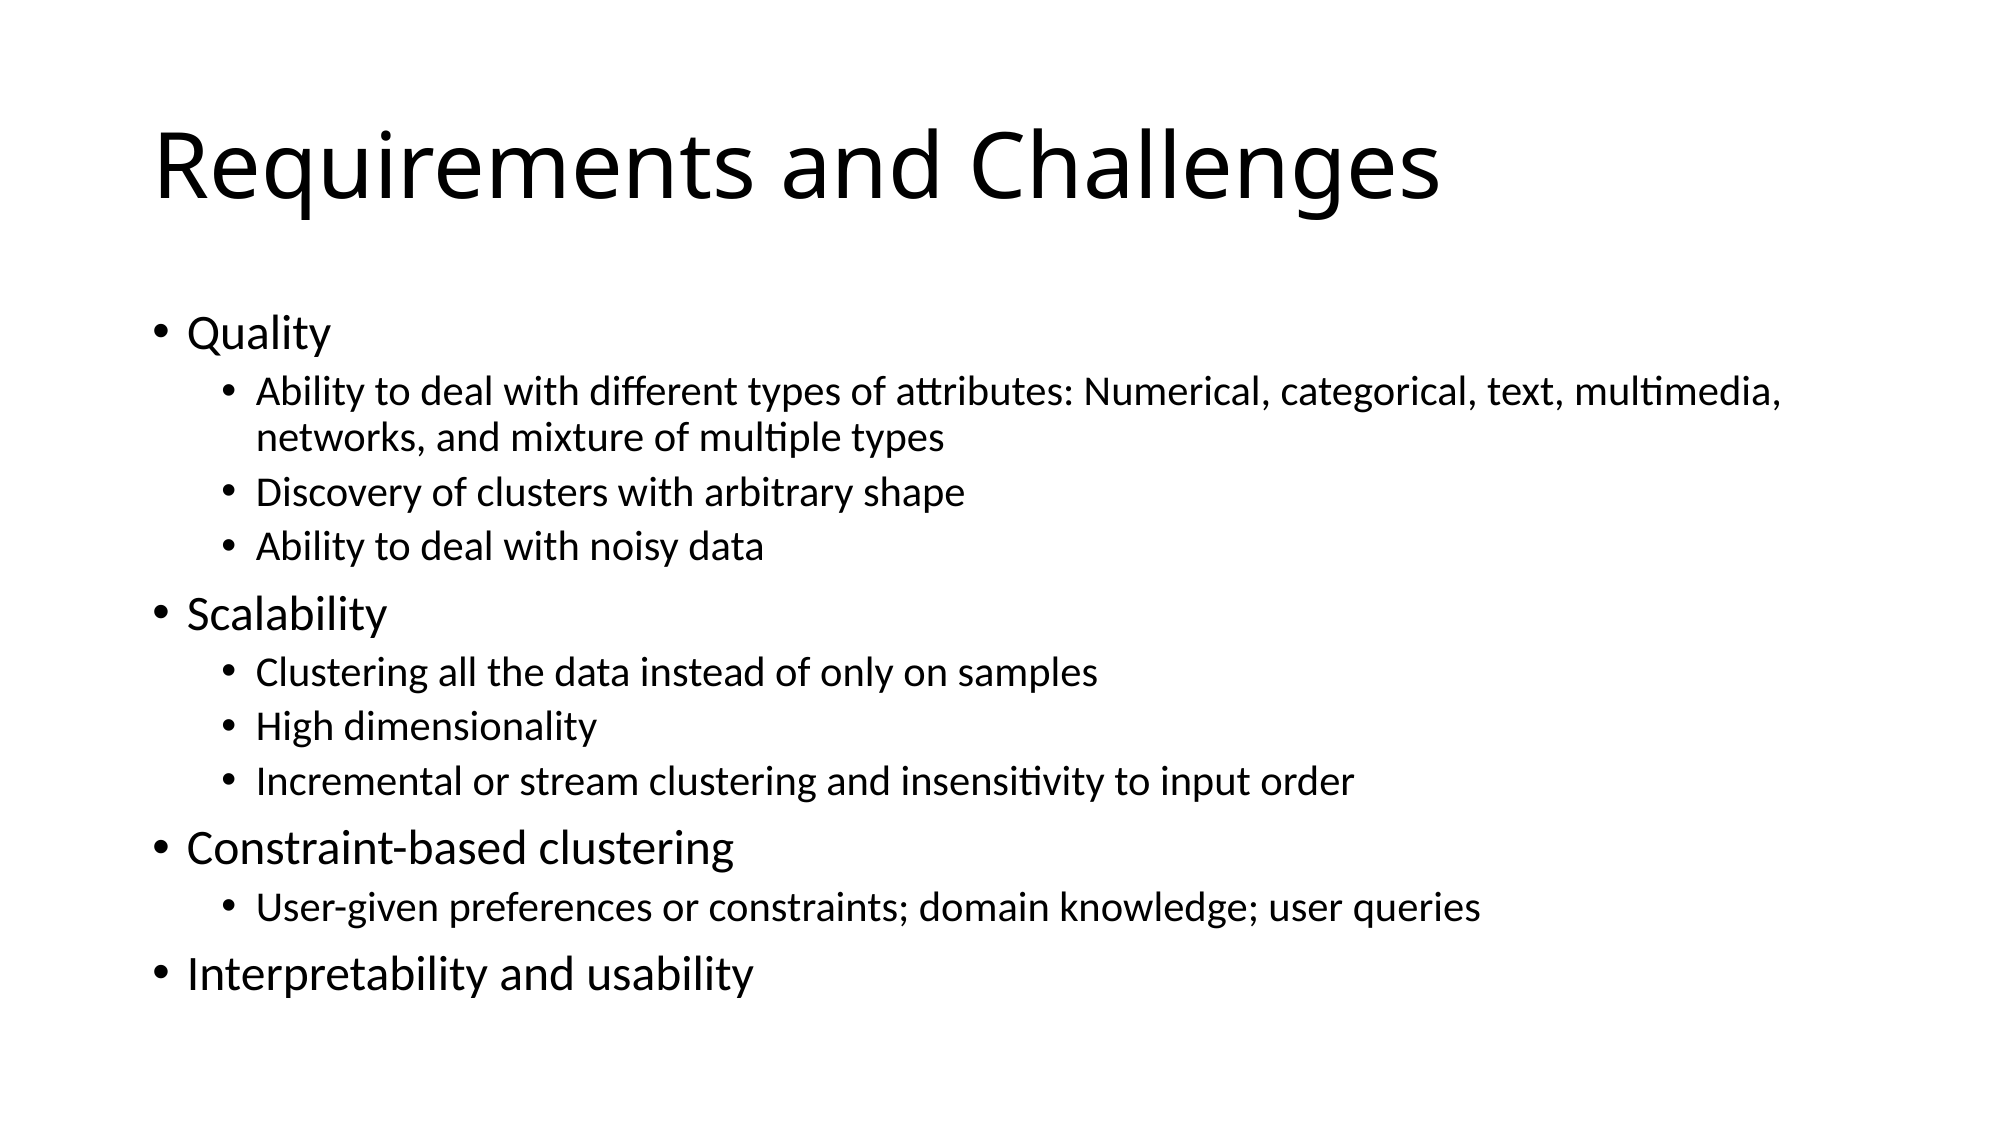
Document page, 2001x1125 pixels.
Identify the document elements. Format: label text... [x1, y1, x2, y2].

title Requirements and Challenges [137, 59, 1863, 278]
list Quality Ability to deal with different types of attributes: Numerical, categorical, text, multimedia, networks, and mixture of multiple types Discovery of clusters with arbitrary shape Ability to deal with noisy data Scalability Clustering all the data instead of only on samples High dimensionality Incremental or stream clustering and insensitivity to input order Constraint-based clustering User-given preferences or constraints; domain knowledge; user queries Interpretability and usability [137, 299, 1863, 1014]
